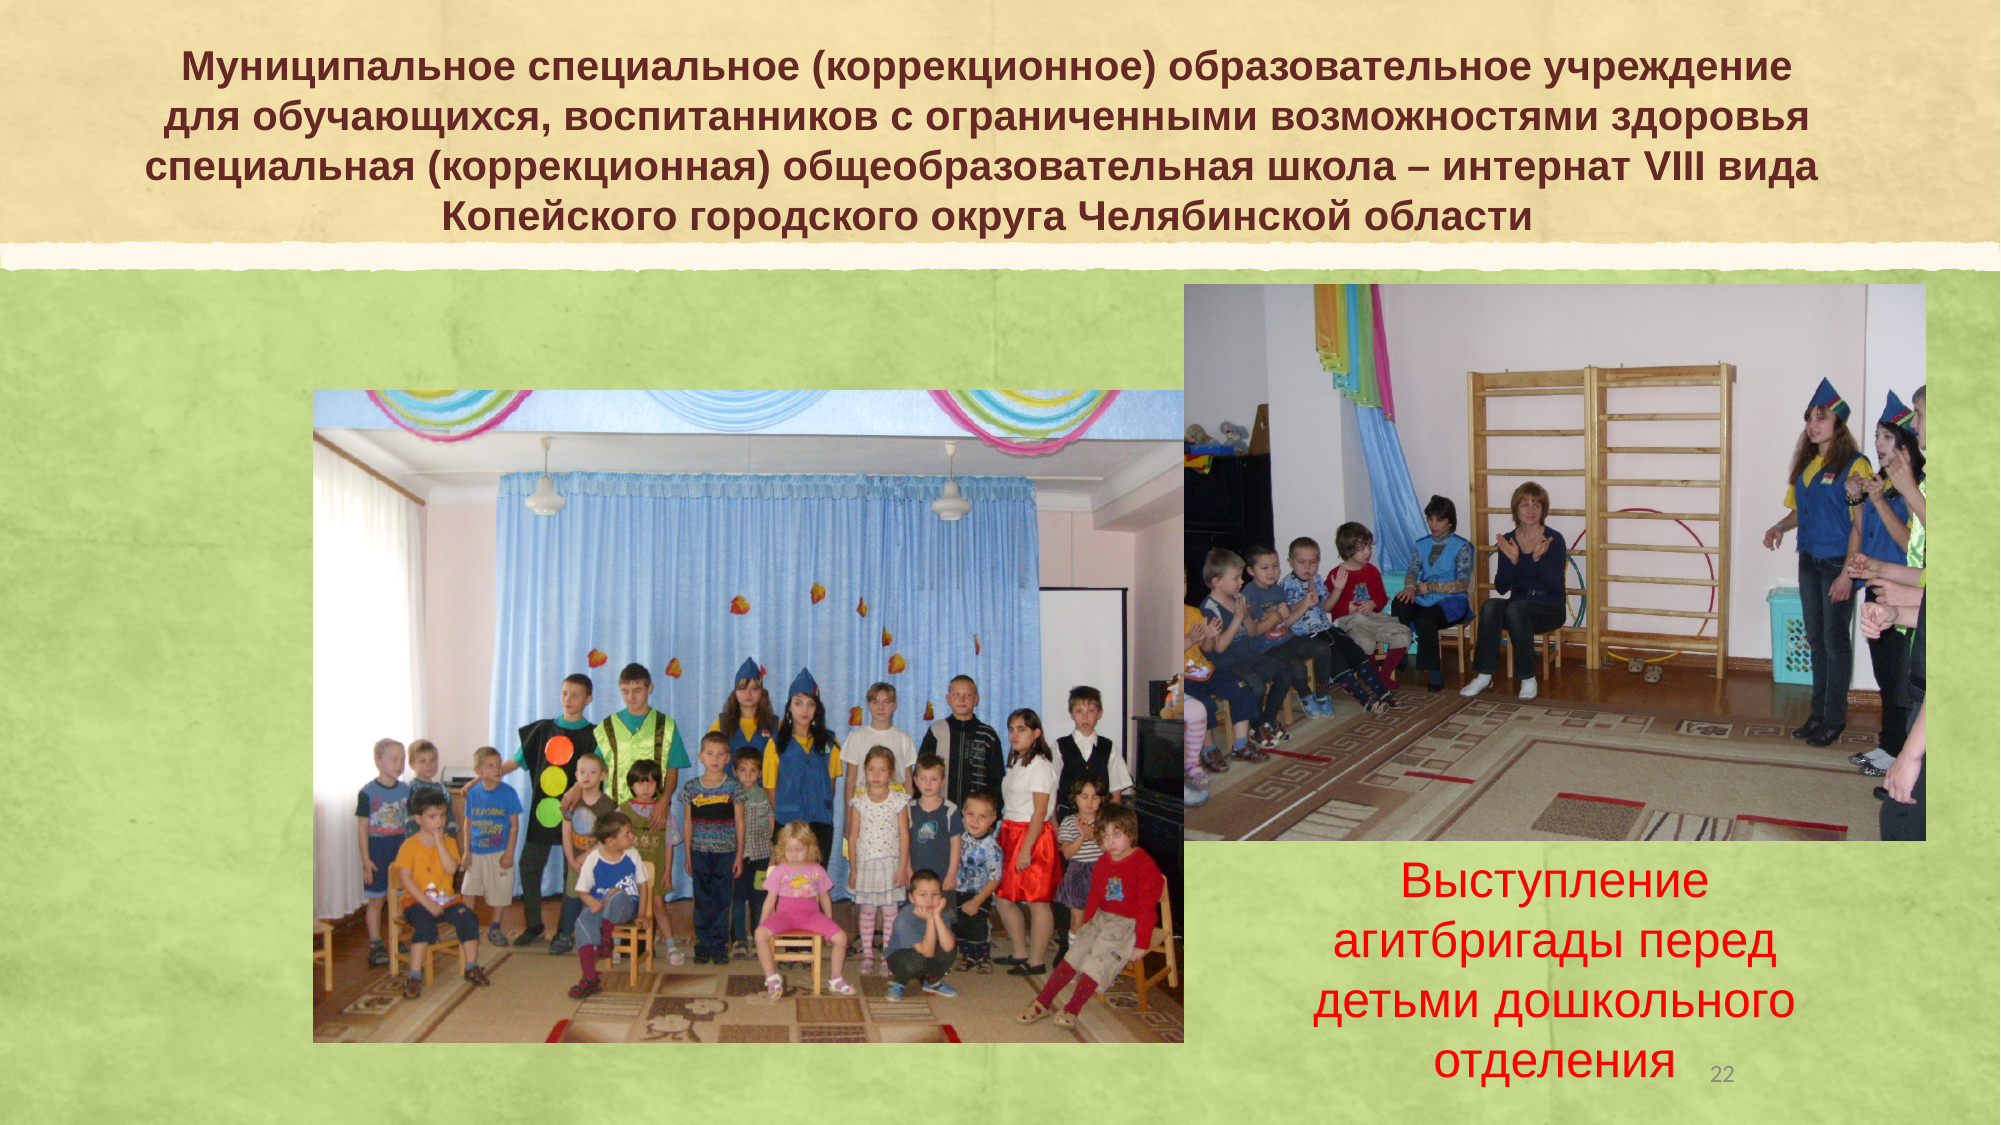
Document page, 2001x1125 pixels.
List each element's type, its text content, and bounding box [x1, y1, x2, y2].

picture [313, 283, 1926, 1044]
text_box Муниципальное специальное (коррекционное) образовательное учреждение для обучающихся, воспитанников с ограниченными возможностями здоровья специальная (коррекционная) общеобразовательная школа – интернат VIII вида Копейского городского округа Челябинской области [0, 31, 1975, 246]
text_box Выступление агитбригады перед детьми дошкольного отделения [1250, 845, 1860, 1095]
